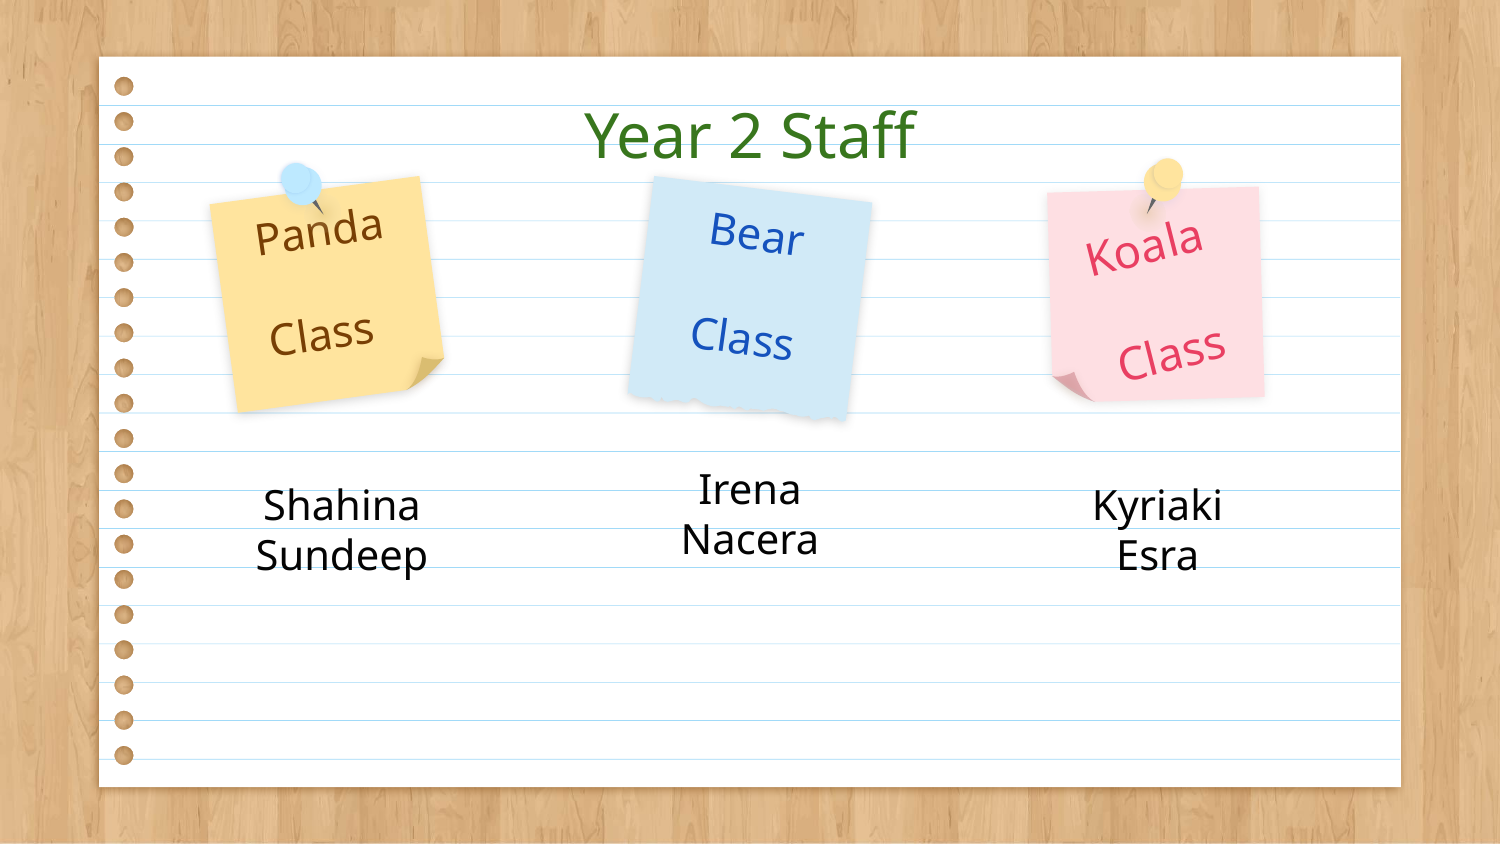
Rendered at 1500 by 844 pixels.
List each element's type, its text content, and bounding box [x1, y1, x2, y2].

subtitle Shahina Sundeep [166, 498, 518, 594]
title Year 2 Staff [146, 81, 1354, 186]
title Bear Class [635, 223, 865, 347]
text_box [1128, 160, 1188, 232]
subtitle Kyriaki Esra [982, 498, 1333, 594]
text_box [1040, 175, 1276, 413]
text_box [209, 175, 445, 413]
text_box [627, 175, 873, 422]
subtitle [574, 579, 926, 690]
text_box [280, 163, 340, 234]
subtitle Irena Nacera [574, 483, 926, 579]
picture [0, 0, 1500, 844]
